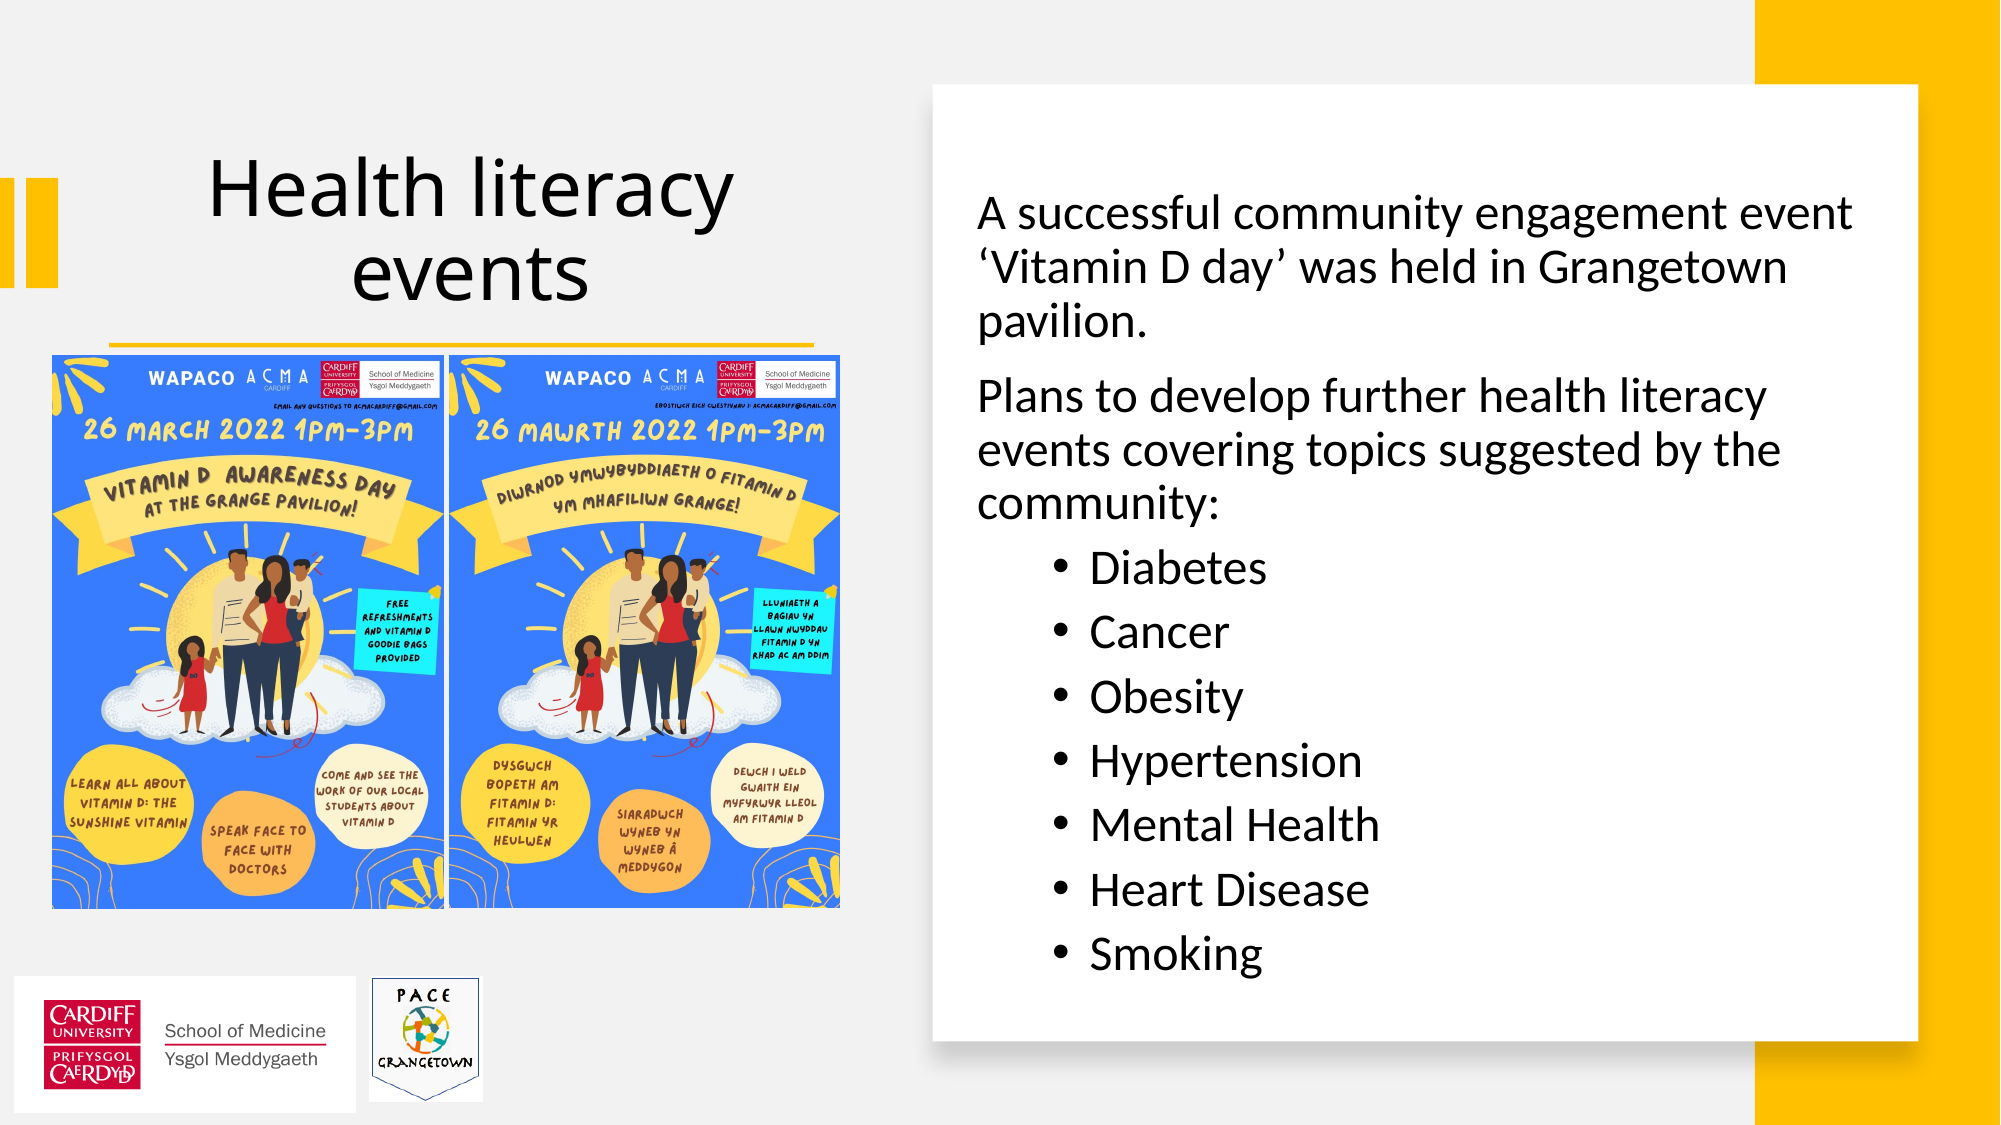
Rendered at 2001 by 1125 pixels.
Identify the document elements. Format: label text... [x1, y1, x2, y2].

picture [449, 355, 840, 908]
title Health literacy events [96, 140, 845, 326]
list A successful community engagement event ‘Vitamin D day’ was held in Grangetown pavilion. Plans to develop further health literacy events covering topics suggested by the community: Diabetes Cancer Obesity Hypertension Mental Health Heart Disease Smoking [962, 178, 1891, 862]
text_box [108, 342, 815, 348]
picture [369, 976, 483, 1102]
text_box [0, 177, 59, 289]
text_box [0, 0, 1754, 1125]
picture [14, 976, 356, 1113]
text_box [1754, 0, 2000, 1125]
picture [52, 355, 444, 909]
text_box [932, 83, 1919, 1042]
